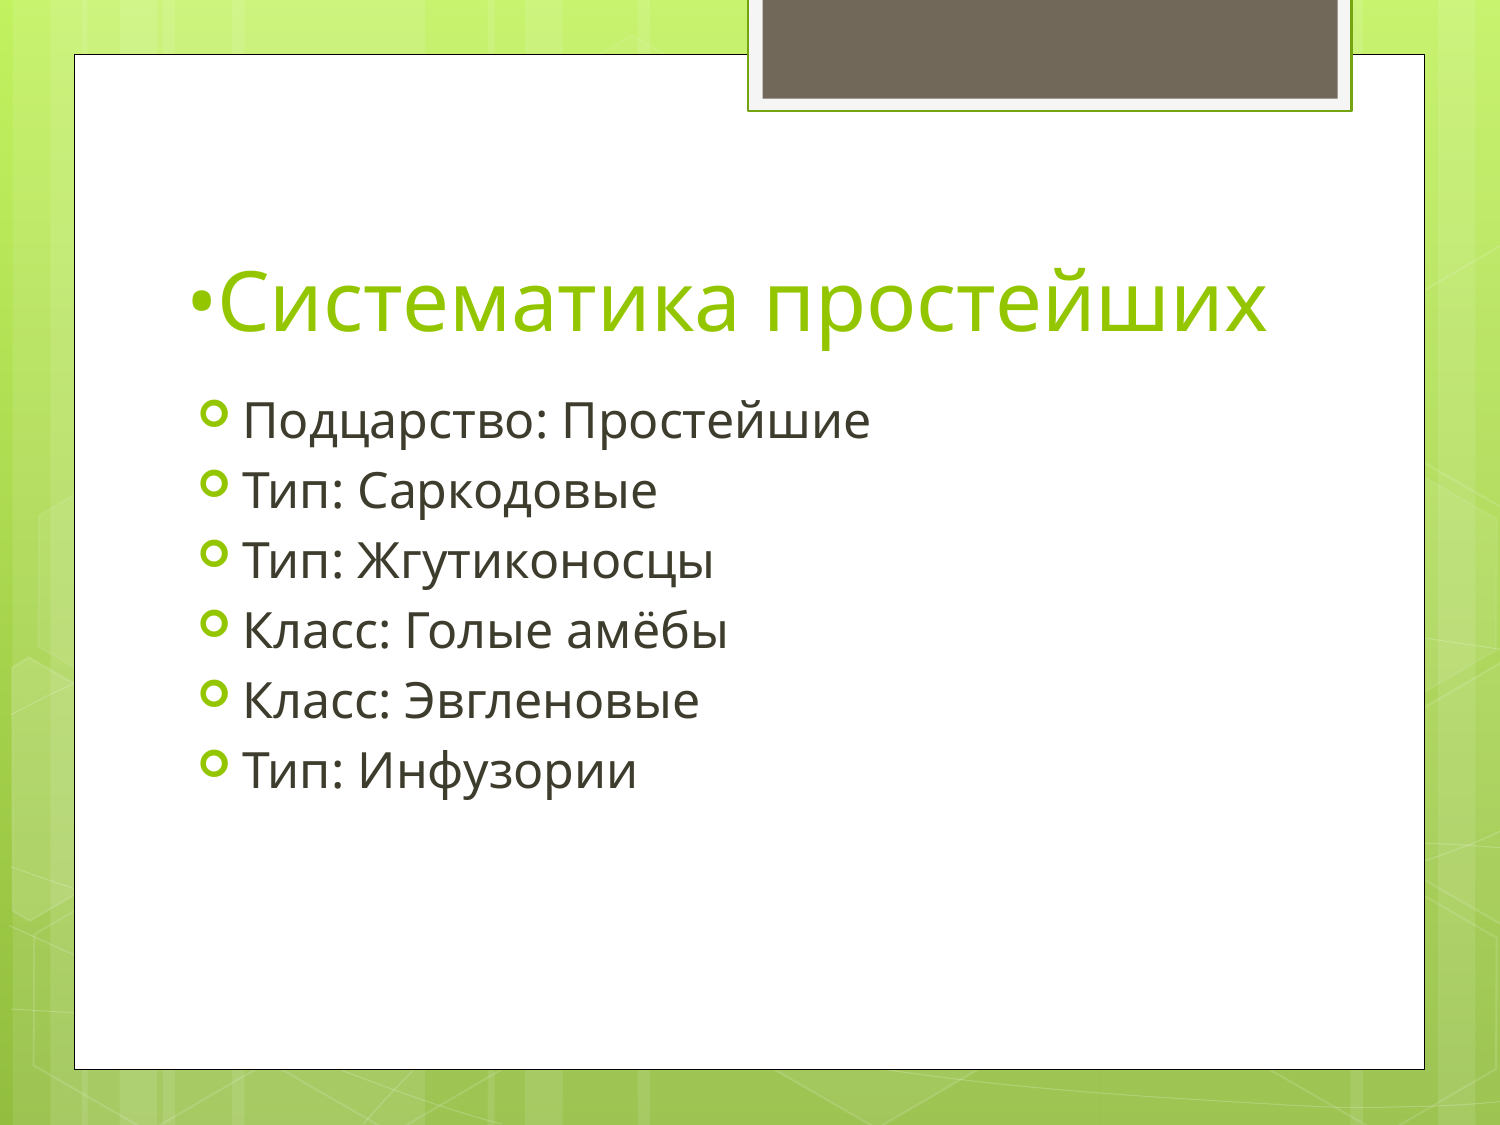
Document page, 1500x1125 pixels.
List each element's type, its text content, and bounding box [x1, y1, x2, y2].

list Подцарство: Простейшие Тип: Саркодовые Тип: Жгутиконосцы Класс: Голые амёбы Класс: Эвгленовые Тип: Инфузории [171, 381, 1283, 957]
title •Систематика простейших [171, 168, 1324, 357]
